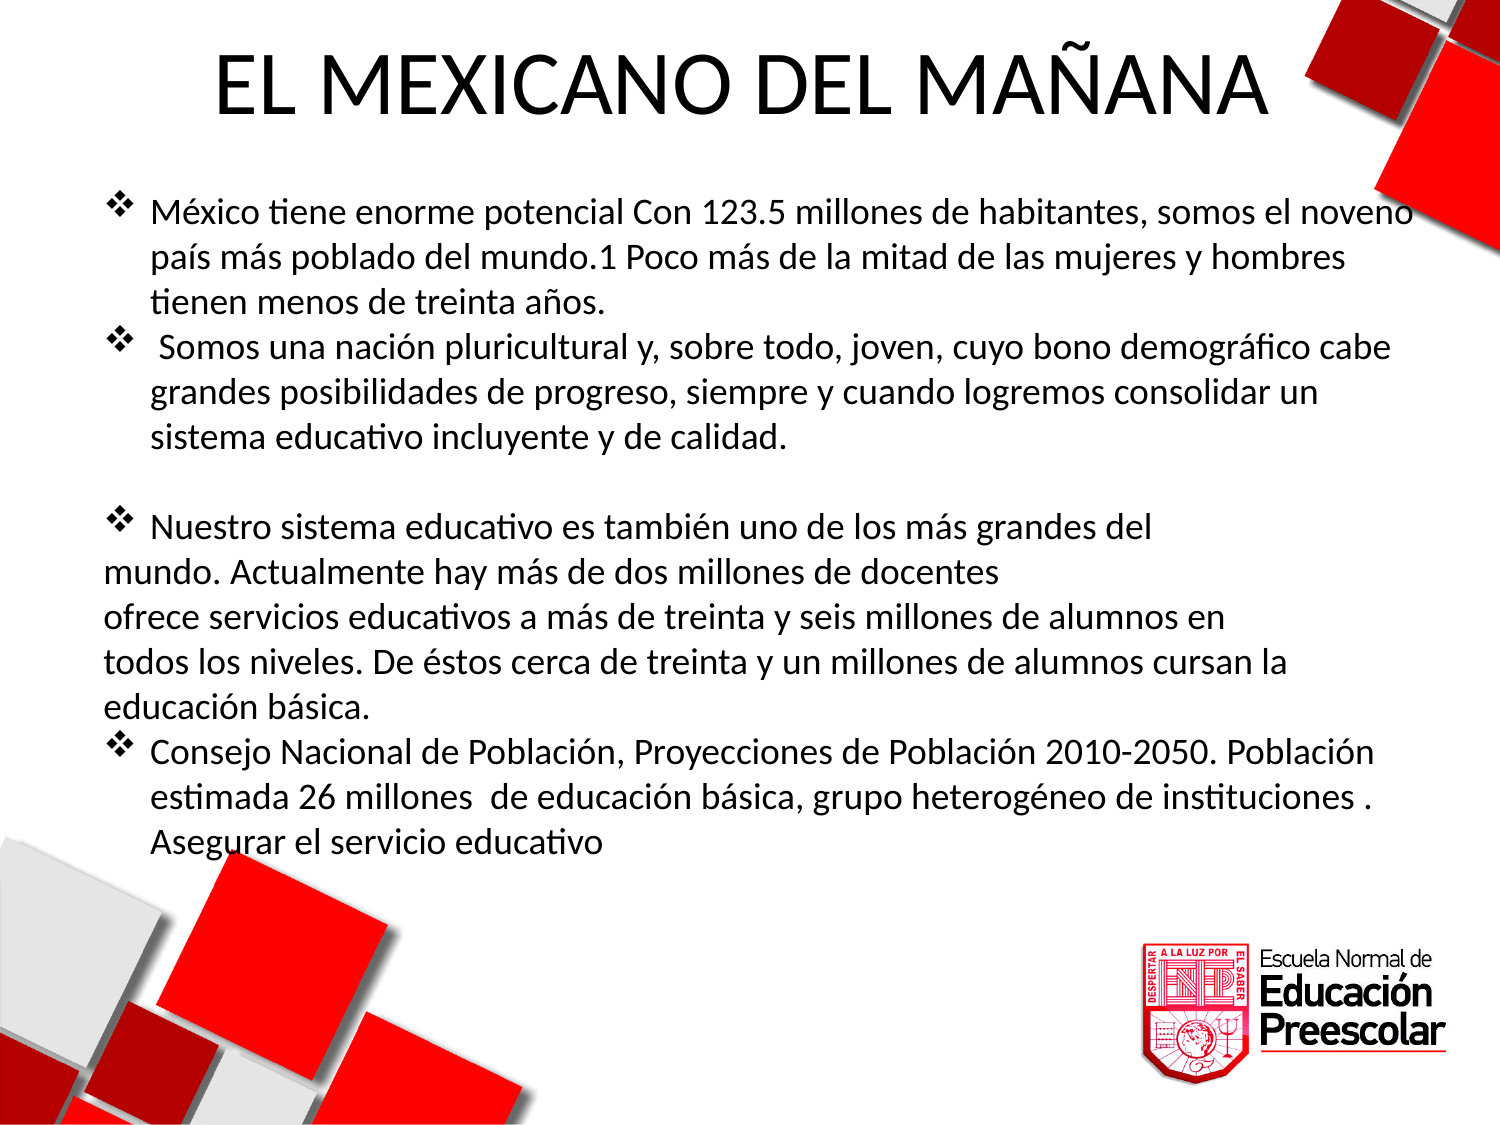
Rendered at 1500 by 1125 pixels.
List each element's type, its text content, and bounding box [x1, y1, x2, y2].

picture [0, 0, 1500, 1125]
title EL MEXICANO DEL MAÑANA [5, 0, 1500, 172]
text_box México tiene enorme potencial Con 123.5 millones de habitantes, somos el noveno país más poblado del mundo.1 Poco más de la mitad de las mujeres y hombres tienen menos de treinta años. Somos una nación pluricultural y, sobre todo, joven, cuyo bono demográfico cabe grandes posibilidades de progreso, siempre y cuando logremos consolidar un sistema educativo incluyente y de calidad. Nuestro sistema educativo es también uno de los más grandes del mundo. Actualmente hay más de dos millones de docentes ofrece servicios educativos a más de treinta y seis millones de alumnos en todos los niveles. De éstos cerca de treinta y un millones de alumnos cursan la educación básica. Consejo Nacional de Población, Proyecciones de Población 2010-2050. Población estimada 26 millones de educación básica, grupo heterogéneo de instituciones . Asegurar el servicio educativo [88, 179, 1436, 869]
text_box [5, 174, 1500, 917]
